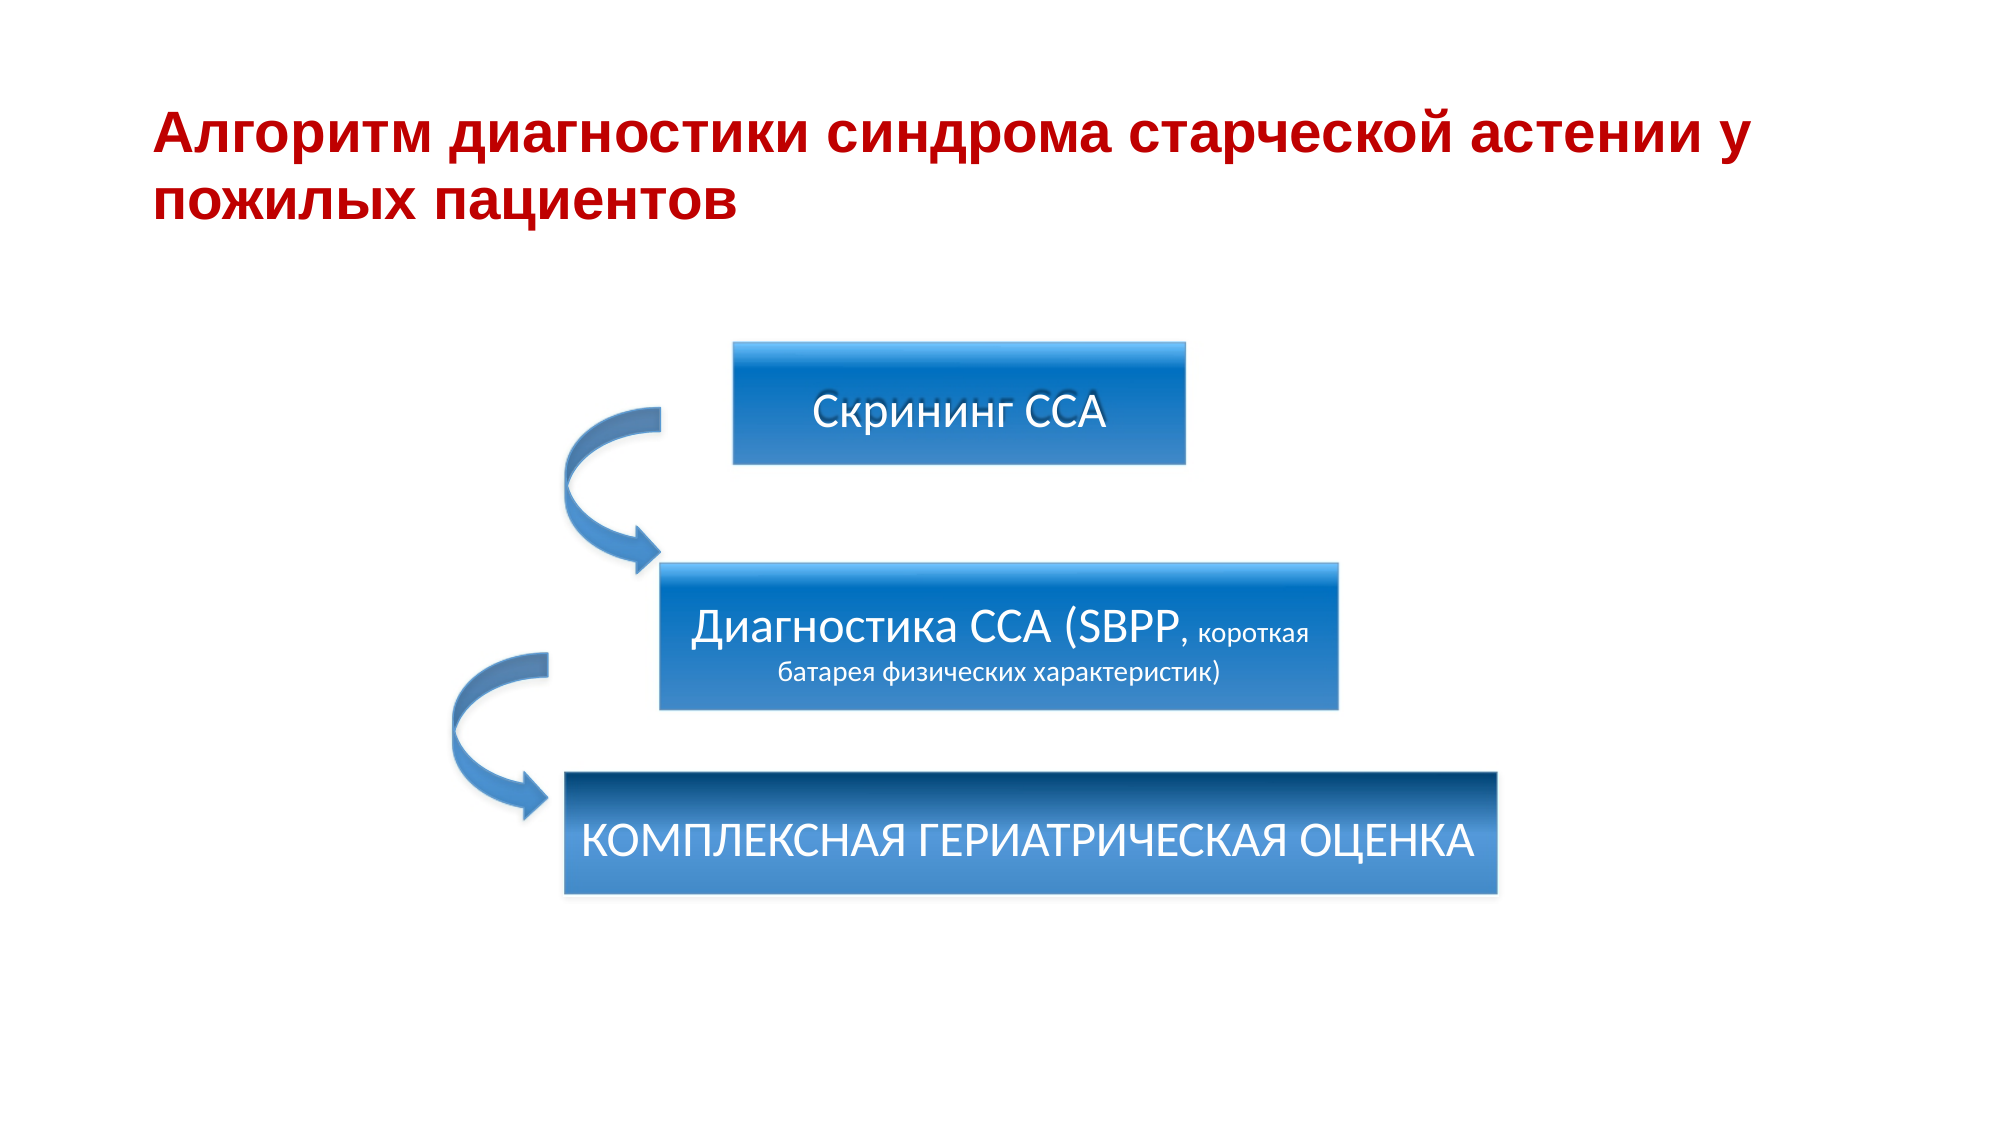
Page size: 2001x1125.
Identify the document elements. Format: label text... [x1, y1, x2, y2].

text_box Алгоритм диагностики синдрома старческой астении у пожилых пациентов Скрининг ССА Диагностика ССА (SBPP, короткая батарея физических характеристик) КОМПЛЕКСНАЯ ГЕРИАТРИЧЕСКАЯ ОЦЕНКА [152, 99, 1773, 867]
picture [563, 340, 1499, 897]
picture [450, 650, 551, 822]
